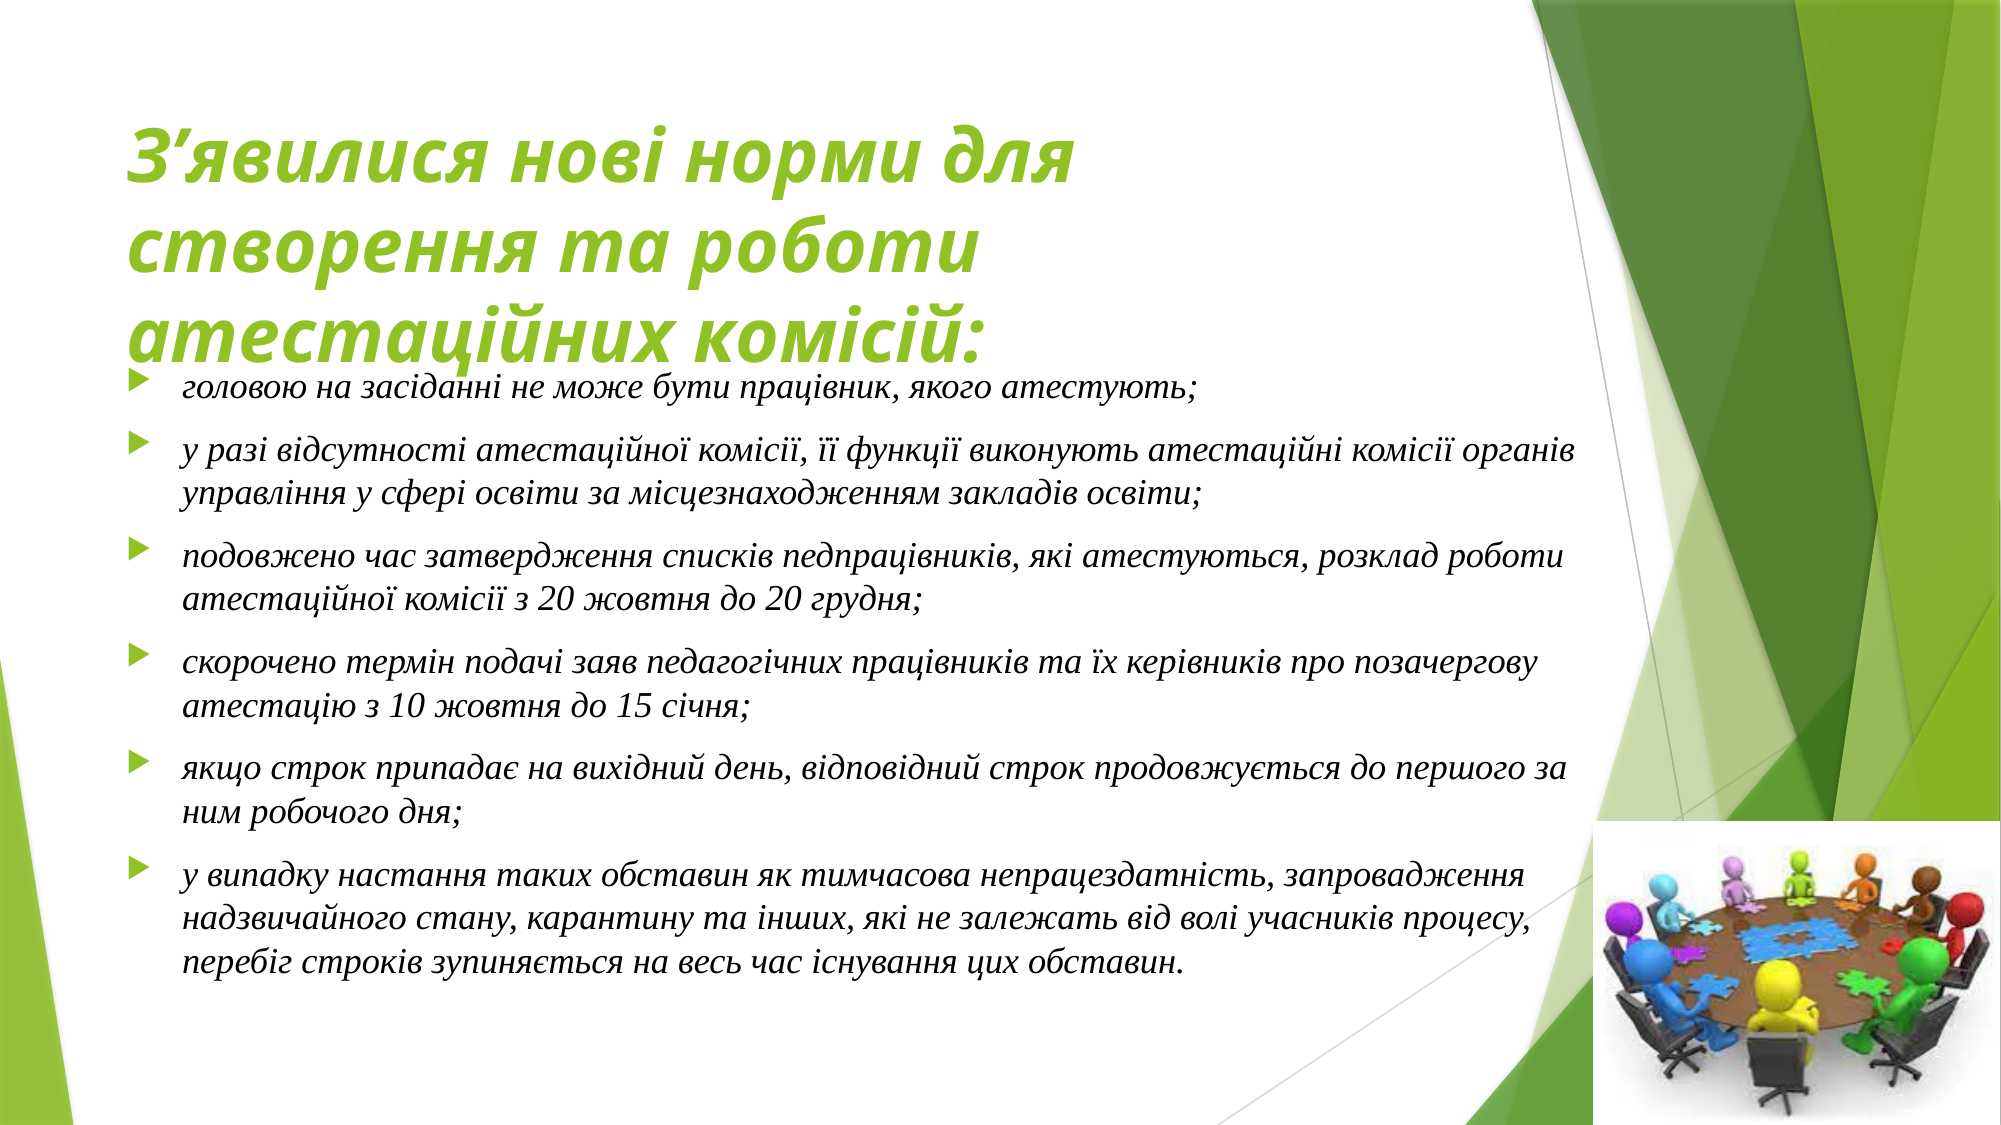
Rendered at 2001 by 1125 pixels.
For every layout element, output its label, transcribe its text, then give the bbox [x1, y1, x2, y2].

title З’явилися нові норми для створення та роботи атестаційних комісій: [111, 99, 1522, 317]
picture [1593, 821, 2000, 1125]
list головою на засіданні не може бути працівник, якого атестують; у разі відсутності атестаційної комісії, її функції виконують атестаційні комісії органів управління у сфері освіти за місцезнаходженням закладів освіти; подовжено час затвердження списків педпрацівників, які атестуються, розклад роботи атестаційної комісії з 20 жовтня до 20 грудня; скорочено термін подачі заяв педагогічних працівників та їх керівників про позачергову атестацію з 10 жовтня до 15 січня; якщо строк припадає на вихідний день, відповідний строк продовжується до першого за ним робочого дня; у випадку настання таких обставин як тимчасова непрацездатність, запровадження надзвичайного стану, карантину та інших, які не залежать від волі учасників процесу, перебіг строків зупиняється на весь час існування цих обставин. [111, 354, 1645, 992]
